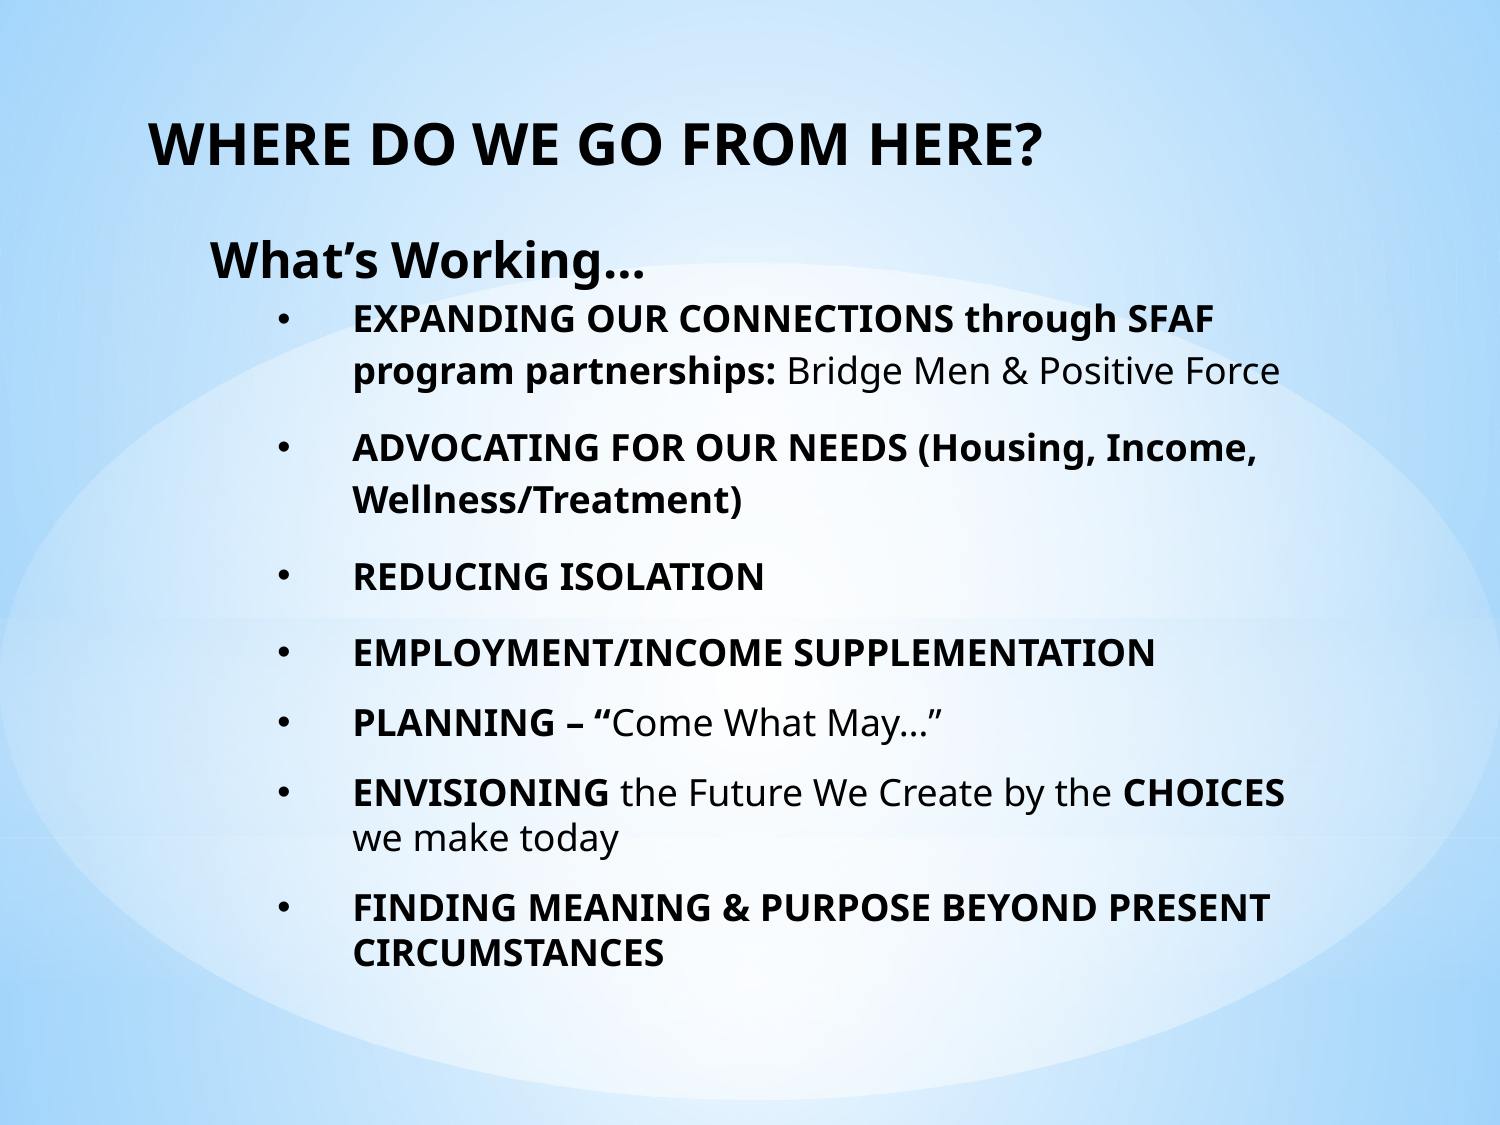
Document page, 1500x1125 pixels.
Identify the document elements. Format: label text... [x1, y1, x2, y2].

text_box What’s Working… EXPANDING OUR CONNECTIONS through SFAF program partnerships: Bridge Men & Positive Force ADVOCATING FOR OUR NEEDS (Housing, Income, Wellness/Treatment) REDUCING ISOLATION EMPLOYMENT/INCOME SUPPLEMENTATION Planning – “Come What May…” ENVISIONING the Future We Create by the CHOICES we make today FINDING MEANING & PURPOSE BEYOND PRESENT CIRCUMSTANCES [187, 212, 1350, 982]
text_box WHERE DO WE GO FROM HERE? [134, 99, 1238, 185]
